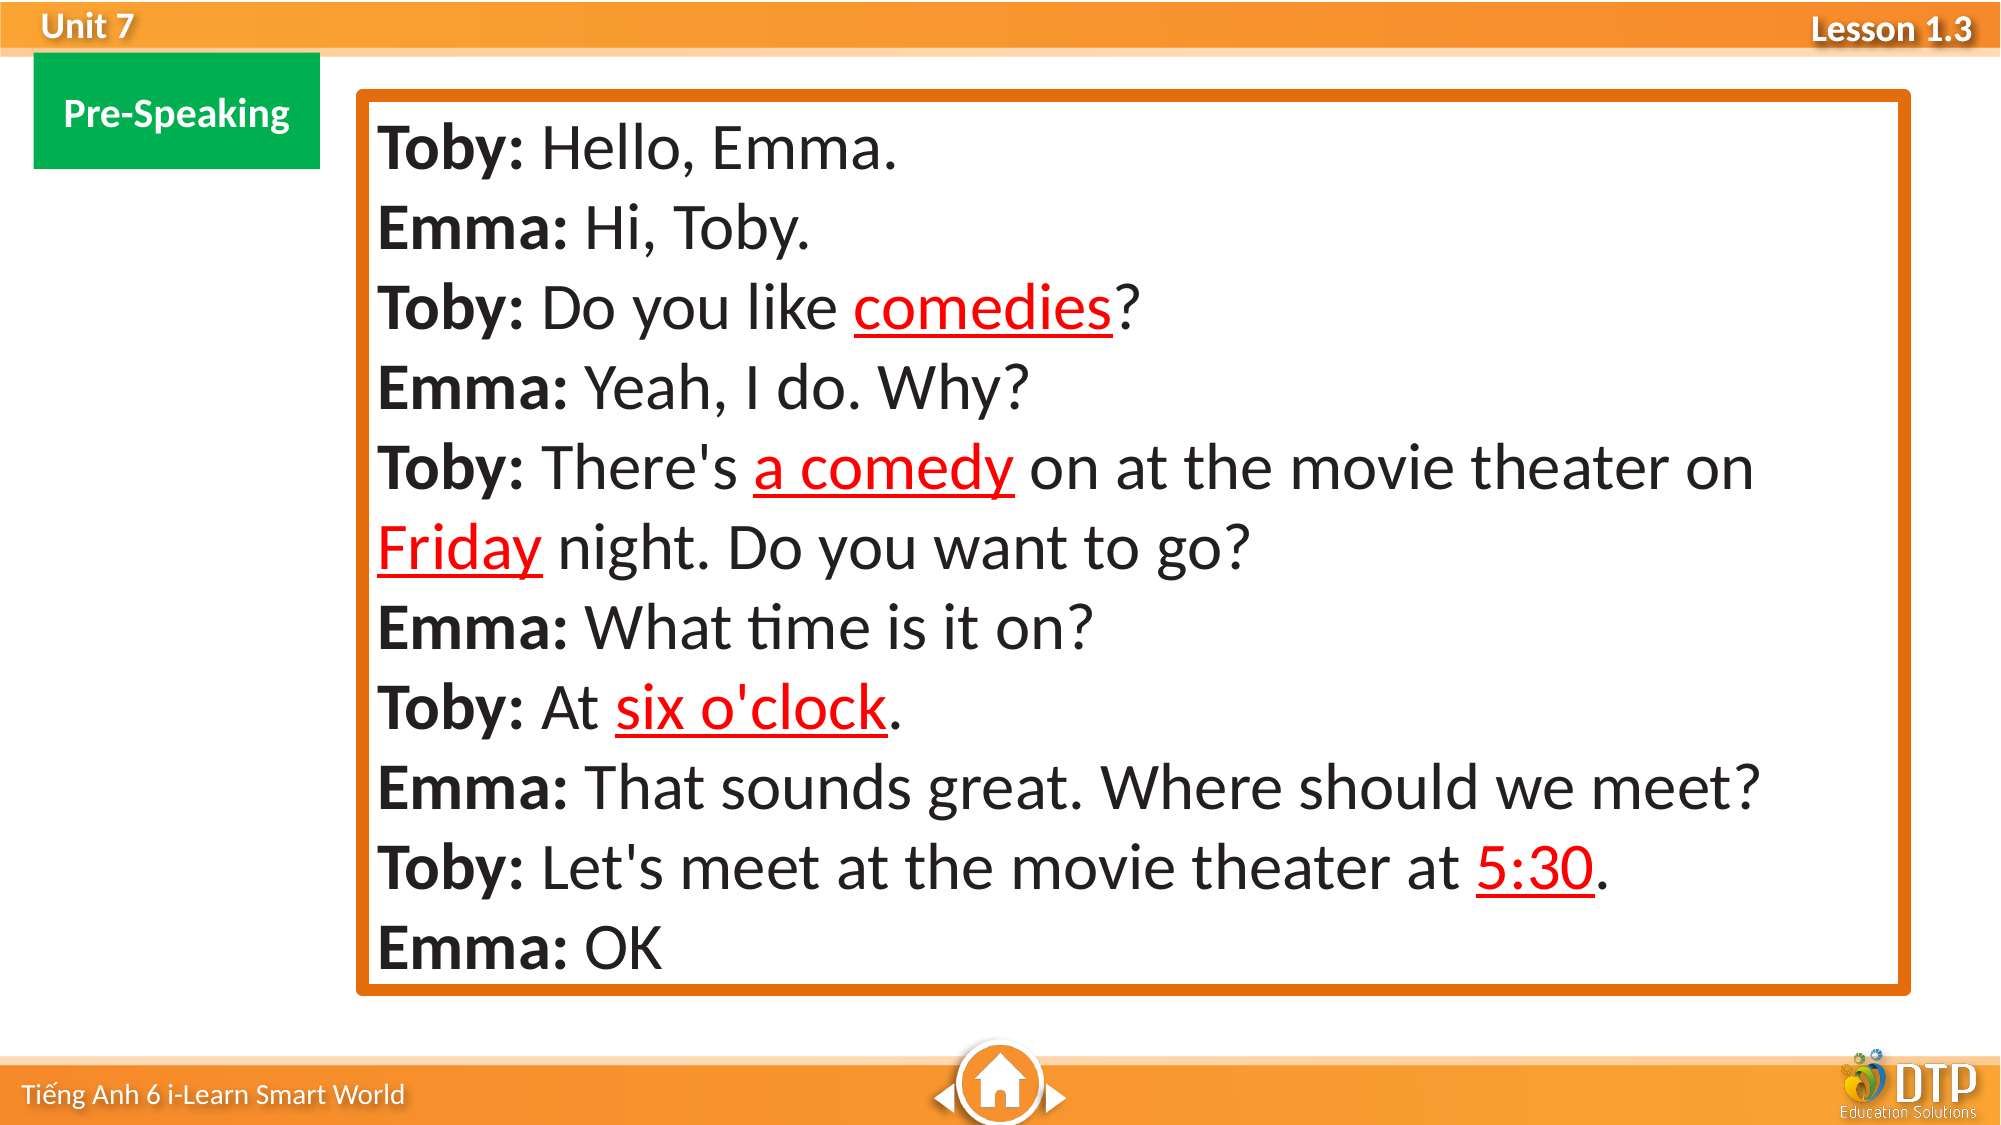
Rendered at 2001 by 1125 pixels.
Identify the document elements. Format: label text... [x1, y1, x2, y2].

picture [0, 2, 2001, 1125]
text_box Pre-Speaking [32, 50, 322, 171]
text_box Toby: Hello, Emma. Emma: Hi, Toby. Toby: Do you like comedies? Emma: Yeah, I do. Why? Toby: There's a comedy on at the movie theater on Friday night. Do you want to go? Emma: What time is it on? Toby: At six o'clock. Emma: That sounds great. Where should we meet? Toby: Let's meet at the movie theater at 5:30. Emma: OK [362, 95, 1905, 990]
